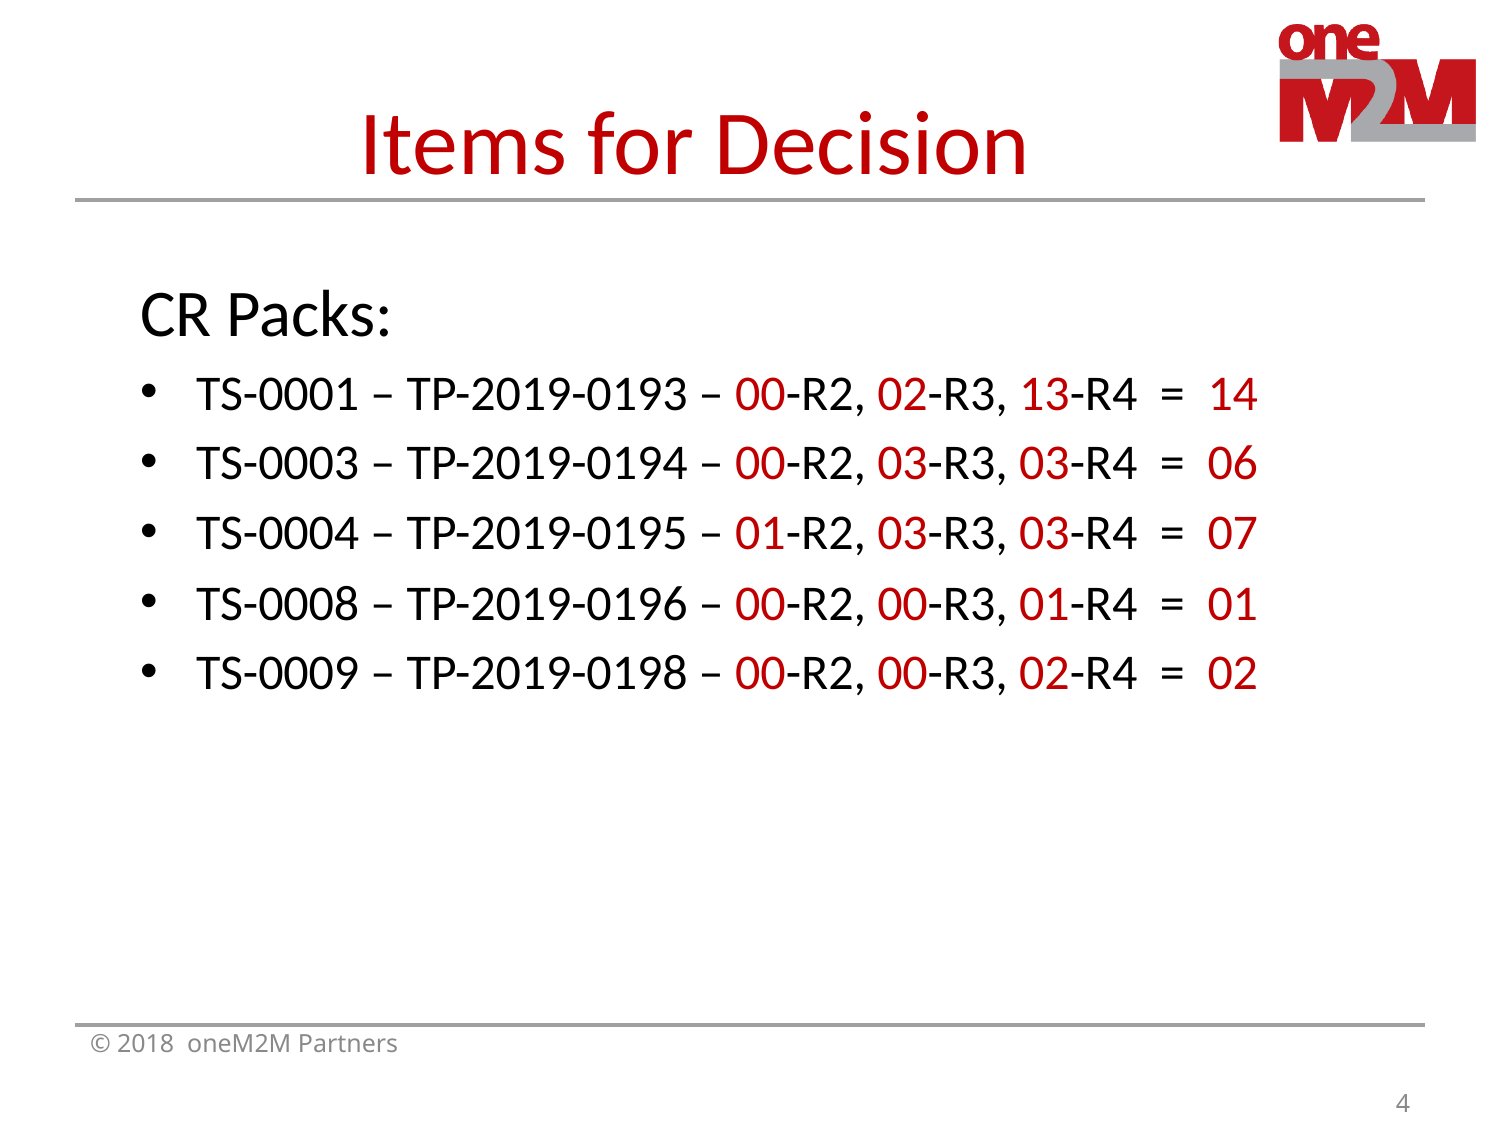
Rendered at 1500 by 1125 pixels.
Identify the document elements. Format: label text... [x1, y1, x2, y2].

slide_number © 2018 oneM2M Partners 4 [75, 1025, 1425, 1125]
picture [1254, 0, 1500, 168]
title Items for Decision [20, 75, 1371, 263]
list CR Packs: TS-0001 – TP-2019-0193 – 00-R2, 02-R3, 13-R4 = 14 TS-0003 – TP-2019-0194 – 00-R2, 03-R3, 03-R4 = 06 TS-0004 – TP-2019-0195 – 01-R2, 03-R3, 03-R4 = 07 TS-0008 – TP-2019-0196 – 00-R2, 00-R3, 01-R4 = 01 TS-0009 – TP-2019-0198 – 00-R2, 00-R3, 02-R4 = 02 [125, 262, 1450, 988]
